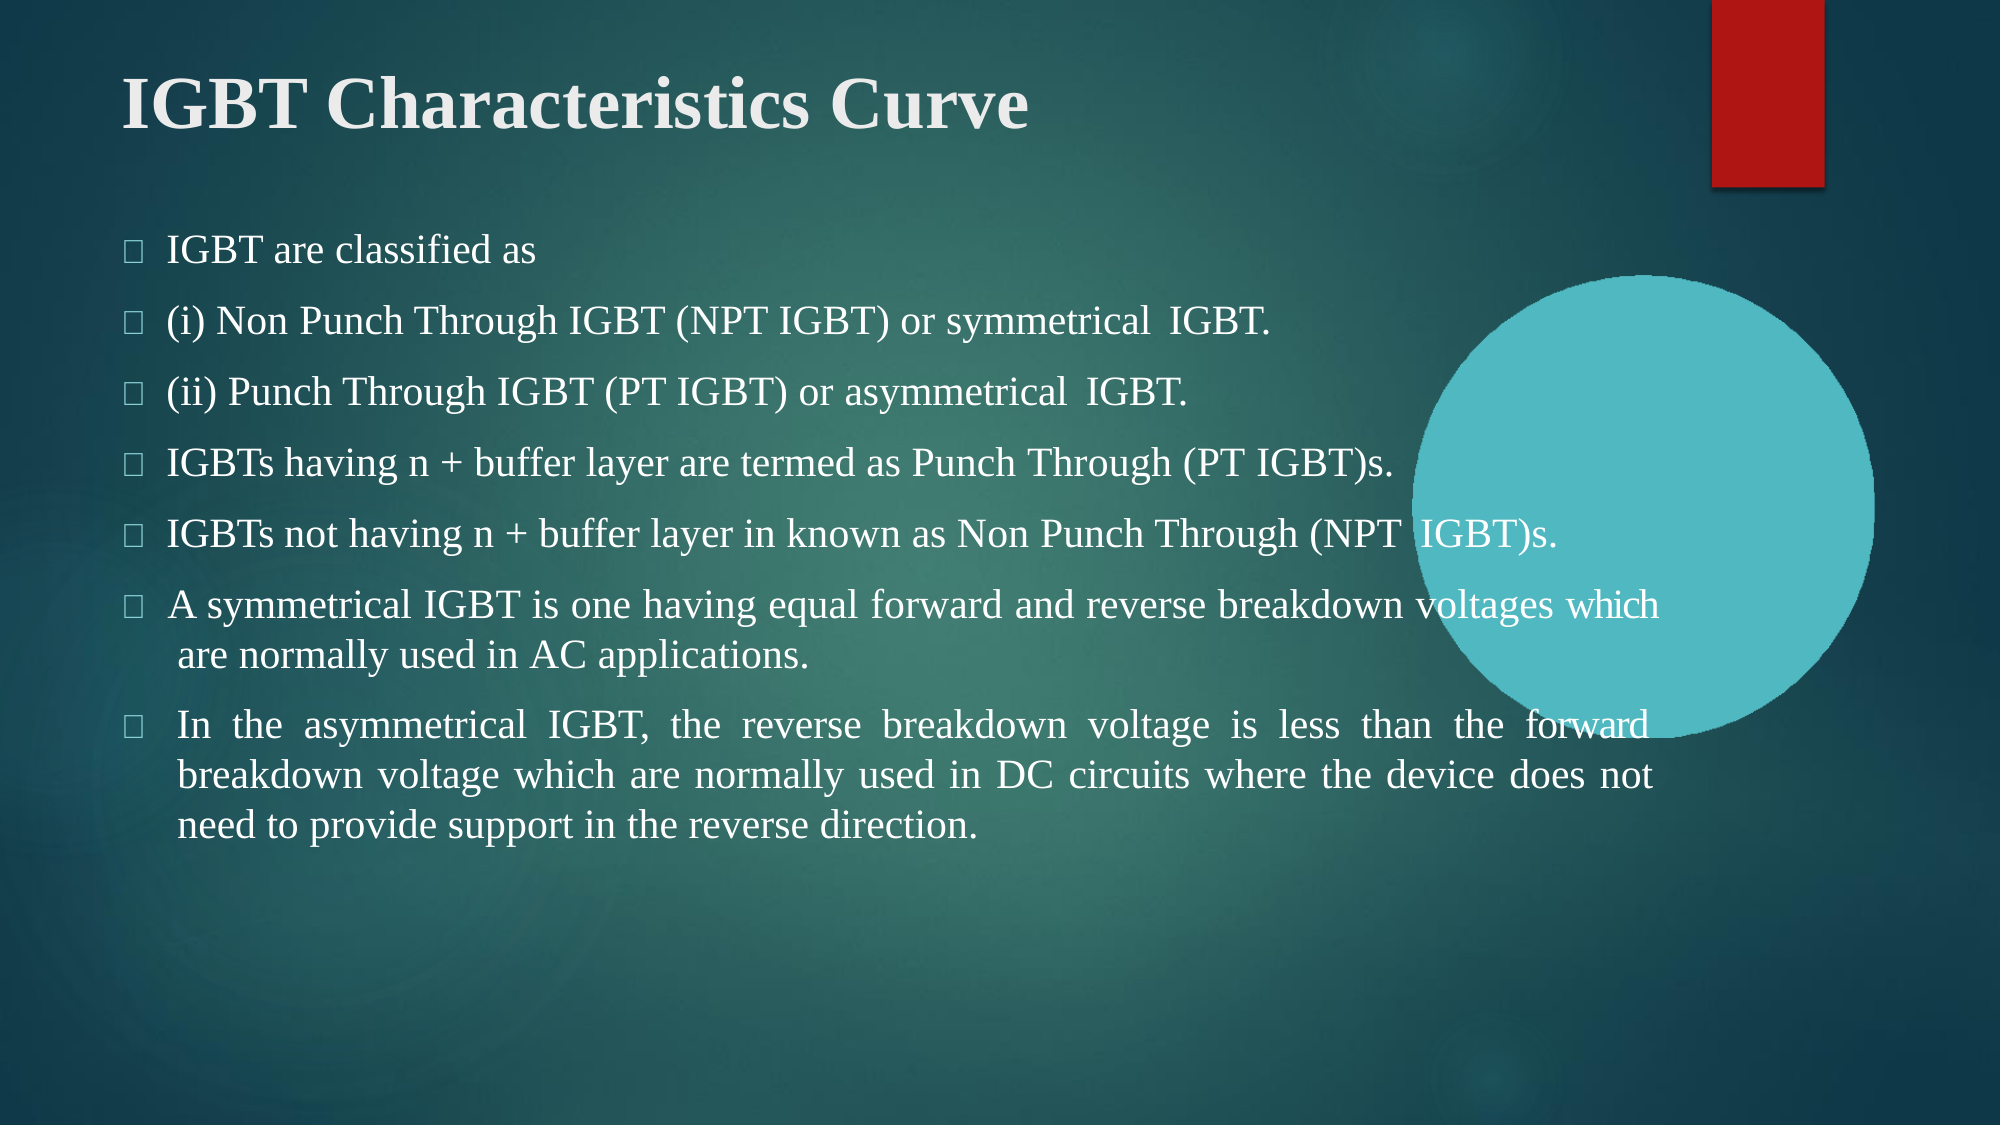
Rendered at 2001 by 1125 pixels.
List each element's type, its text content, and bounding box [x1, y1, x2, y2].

title IGBT Characteristics Curve [118, 51, 1035, 199]
picture [0, 0, 2000, 1125]
text_box  IGBT are classified as  (i) Non Punch Through IGBT (NPT IGBT) or symmetrical IGBT.  (ii) Punch Through IGBT (PT IGBT) or asymmetrical IGBT.  IGBTs having n + buffer layer are termed as Punch Through (PT IGBT)s.  IGBTs not having n + buffer layer in known as Non Punch Through (NPT IGBT)s.  A symmetrical IGBT is one having equal forward and reverse breakdown voltages which are normally used in AC applications.  In the asymmetrical IGBT, the reverse breakdown voltage is less than the forward breakdown voltage which are normally used in DC circuits where the device does not need to provide support in the reverse direction. [118, 199, 1669, 848]
